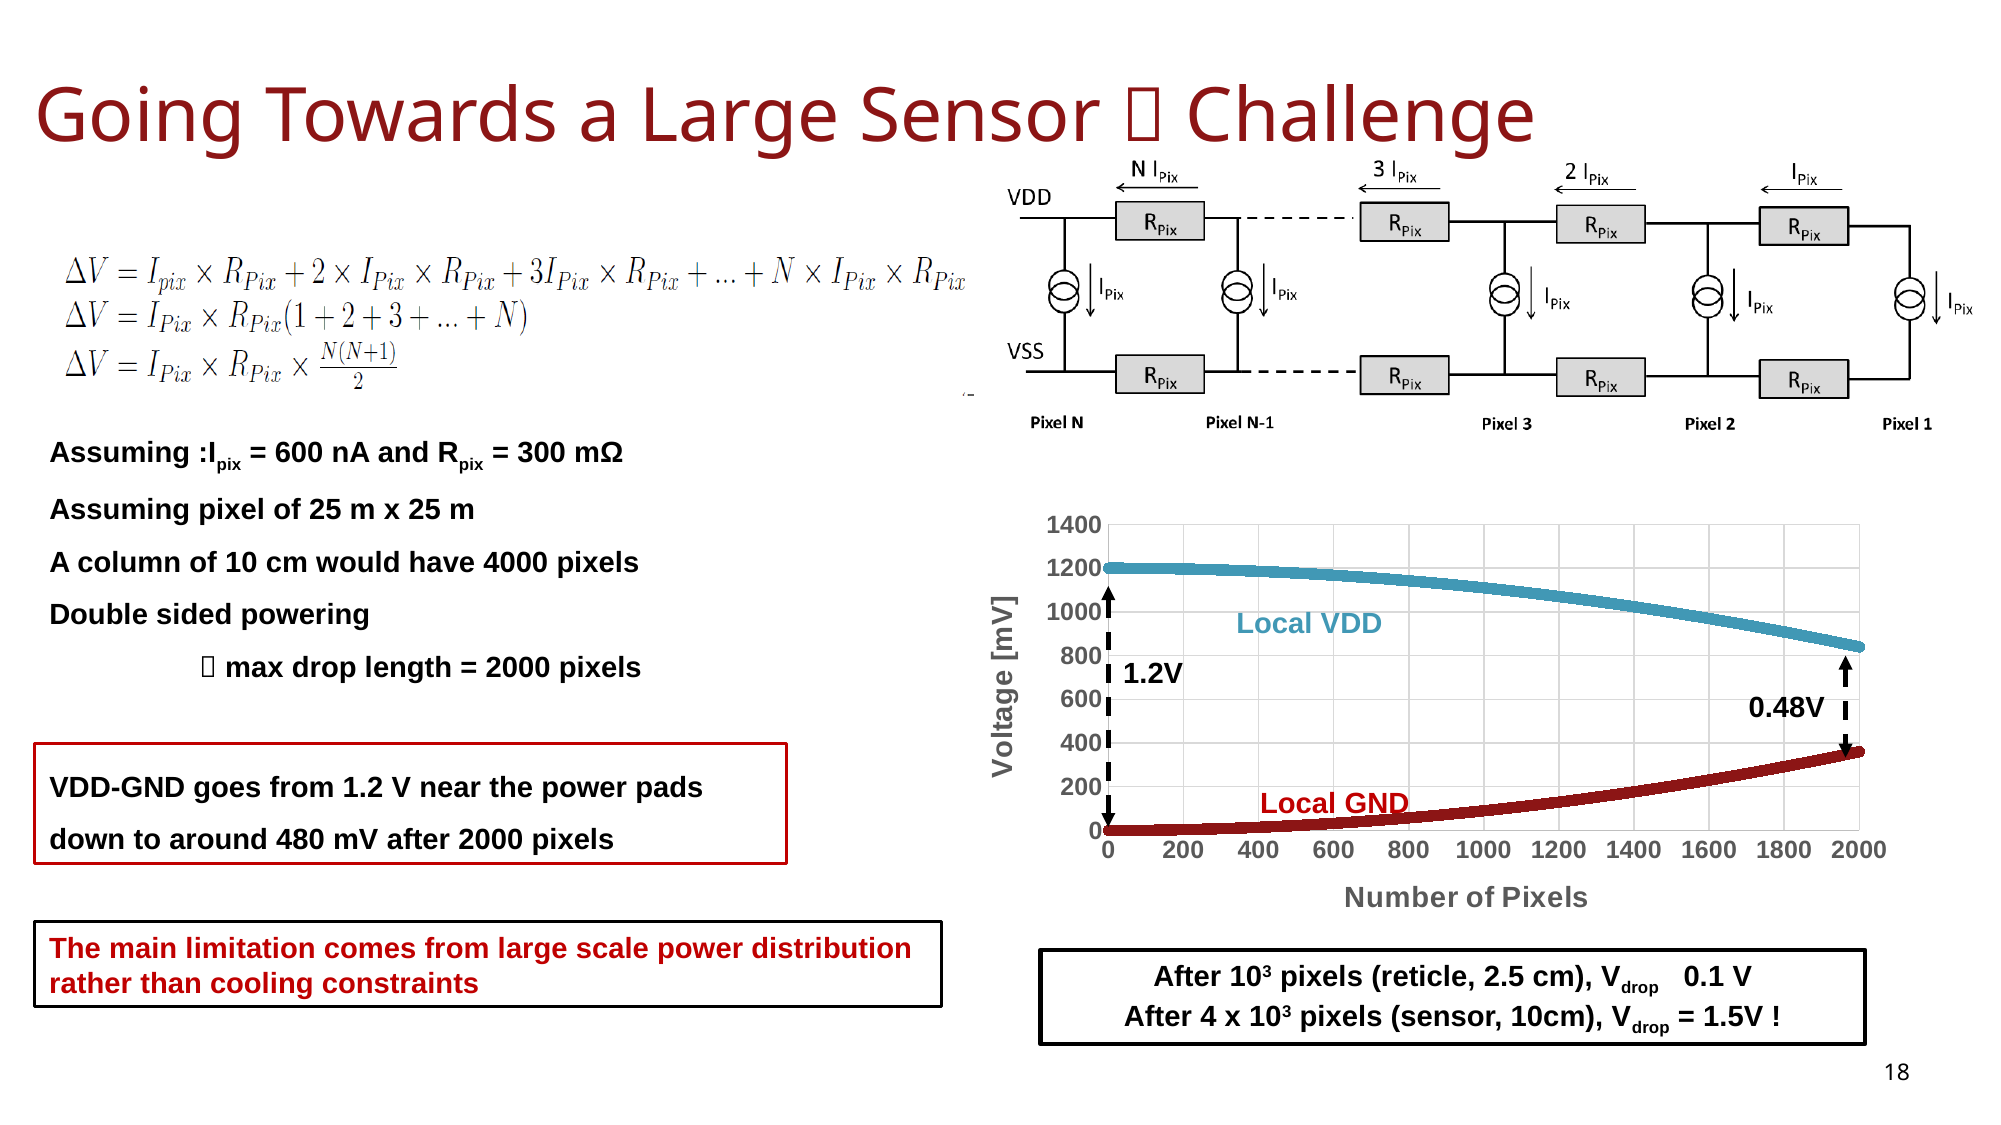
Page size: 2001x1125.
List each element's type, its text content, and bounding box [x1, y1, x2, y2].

slide_number 18 [1475, 1050, 1925, 1111]
picture [34, 228, 974, 396]
chart [949, 501, 1907, 948]
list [949, 132, 2000, 453]
text_box VDD-GND goes from 1.2 V near the power pads down to around 480 mV after 2000 pixels [34, 743, 787, 864]
title Going Towards a Large Sensor  Challenge [34, 44, 1760, 166]
text_box The main limitation comes from large scale power distribution rather than cooling constraints [34, 921, 942, 1007]
